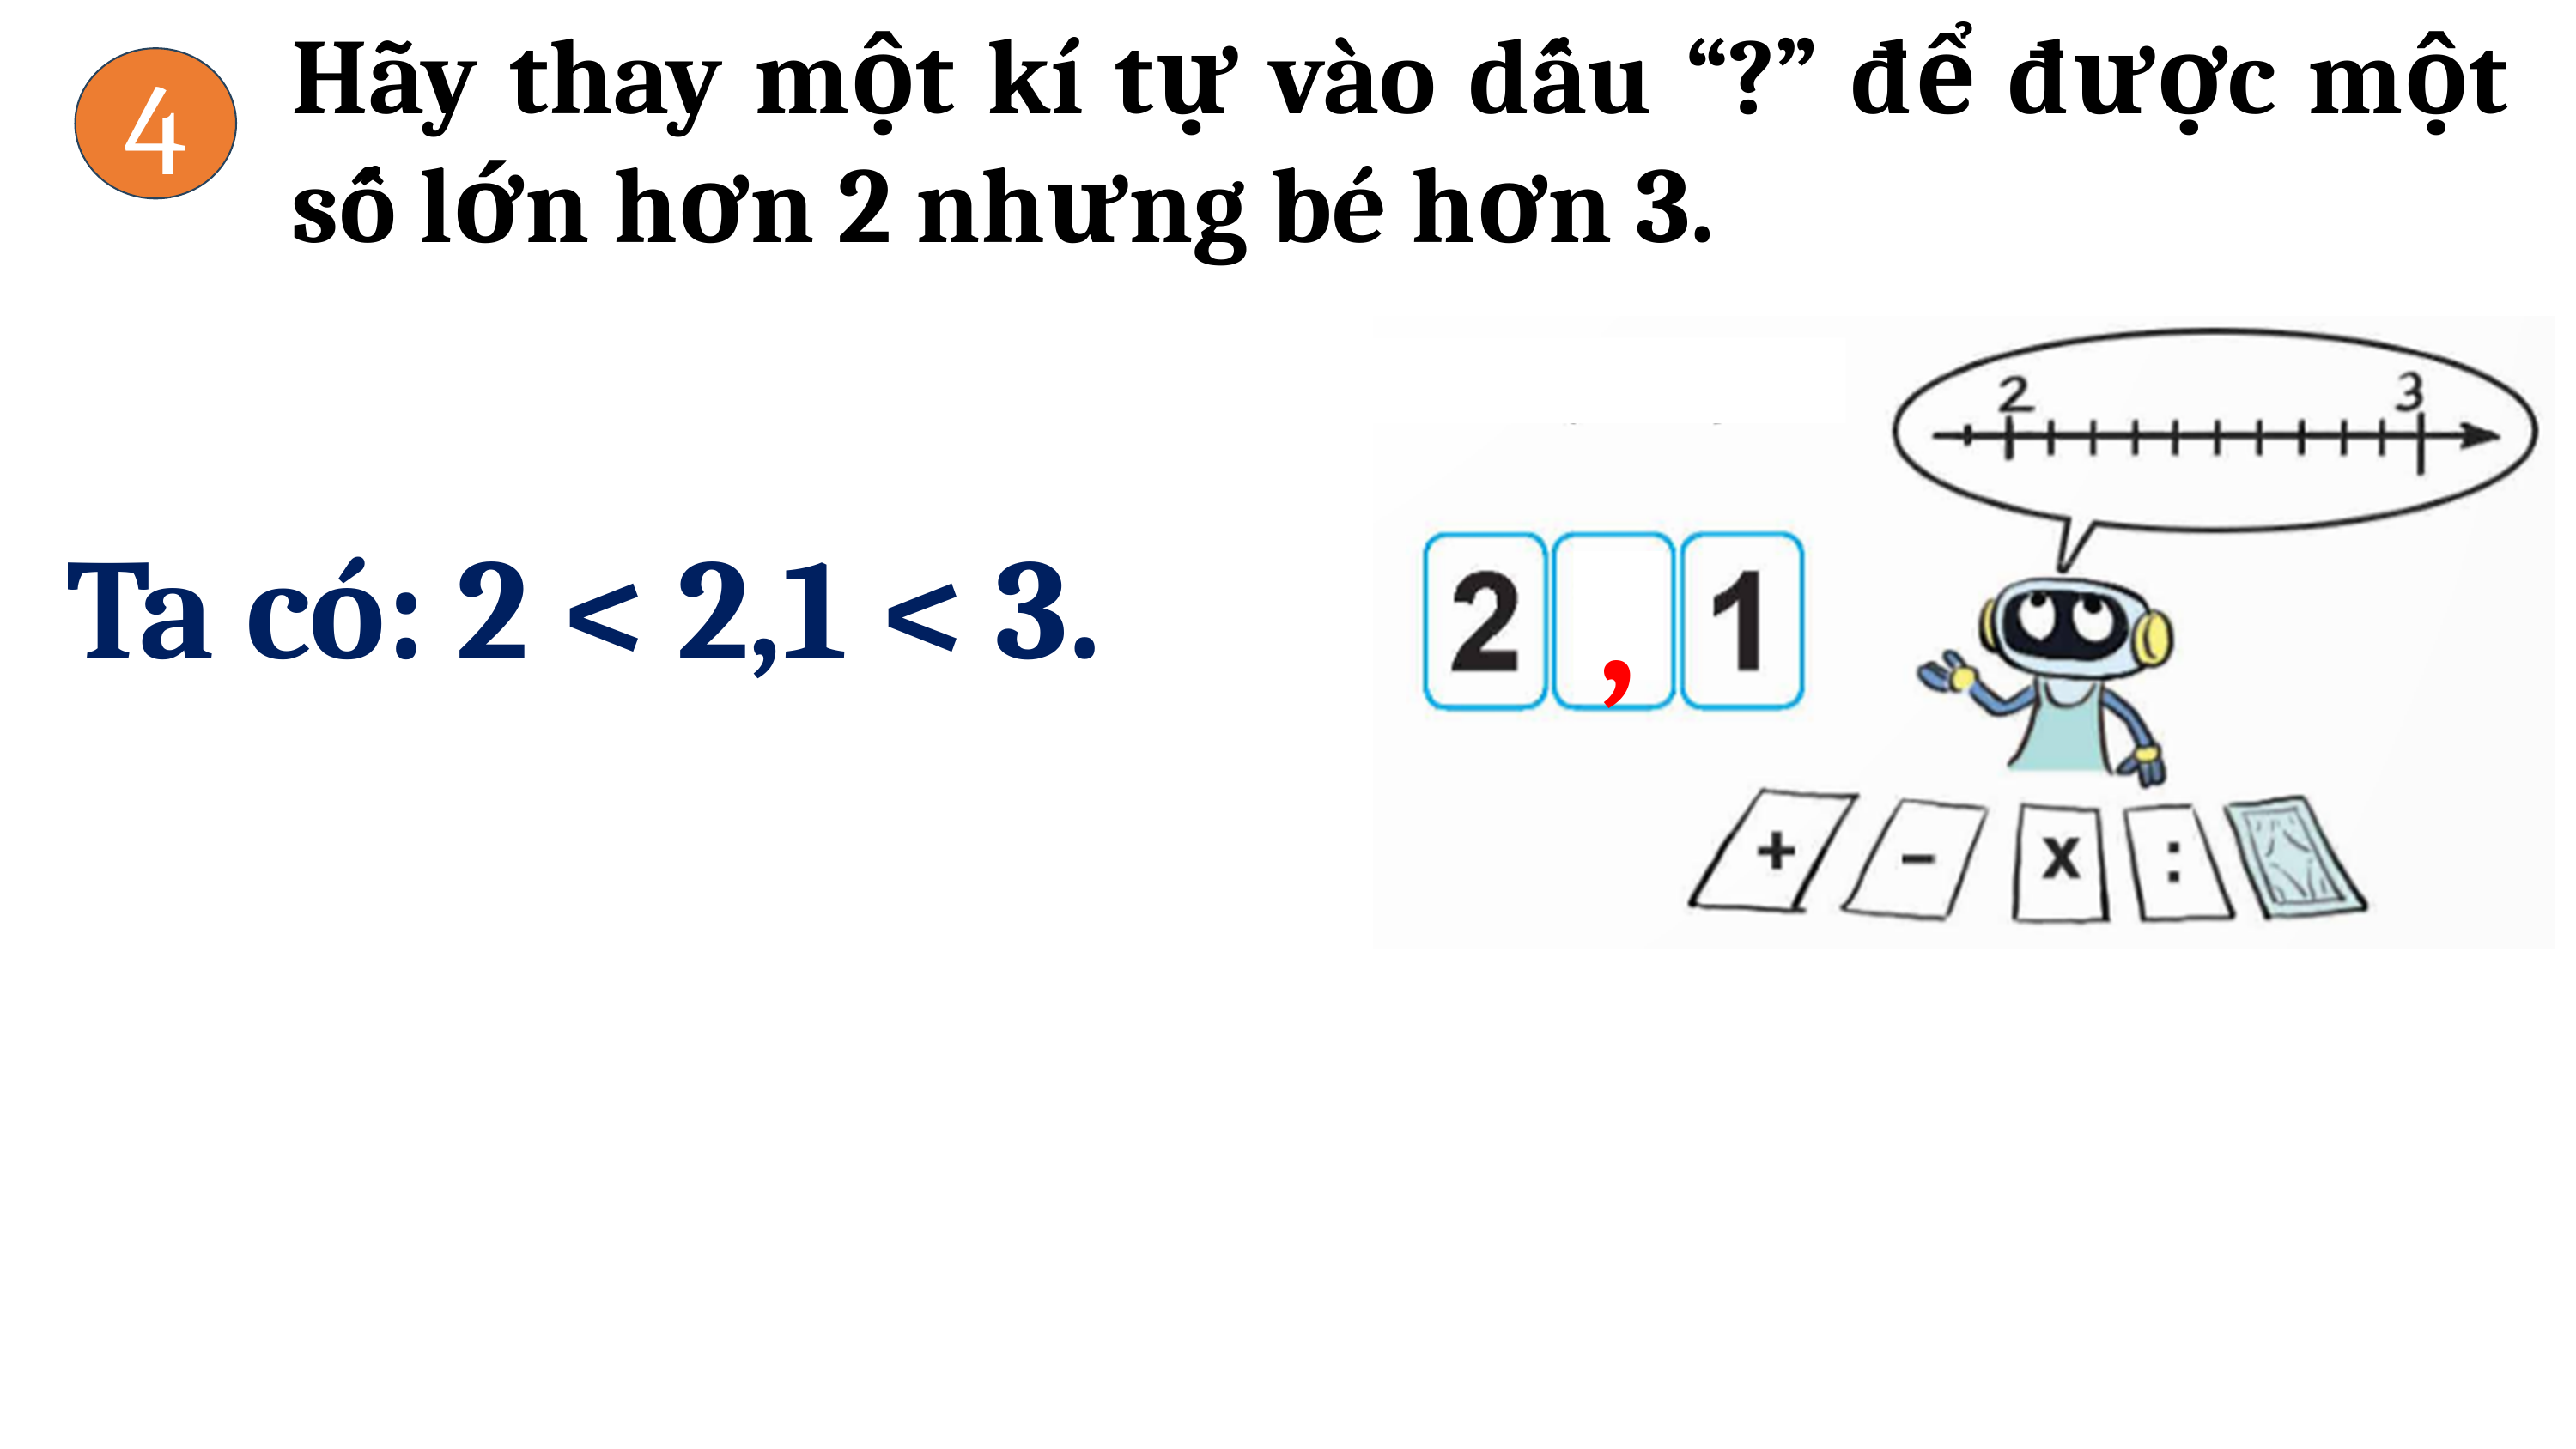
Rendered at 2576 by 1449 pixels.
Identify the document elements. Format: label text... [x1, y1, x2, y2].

text_box Hãy thay một kí tự vào dấu “?” để được một số lớn hơn 2 nhưng bé hơn 3. [278, 0, 2523, 270]
text_box 4 [74, 47, 238, 200]
picture [1373, 316, 2555, 949]
text_box Ta có: 2 < 2,1 < 3. [53, 509, 1202, 694]
